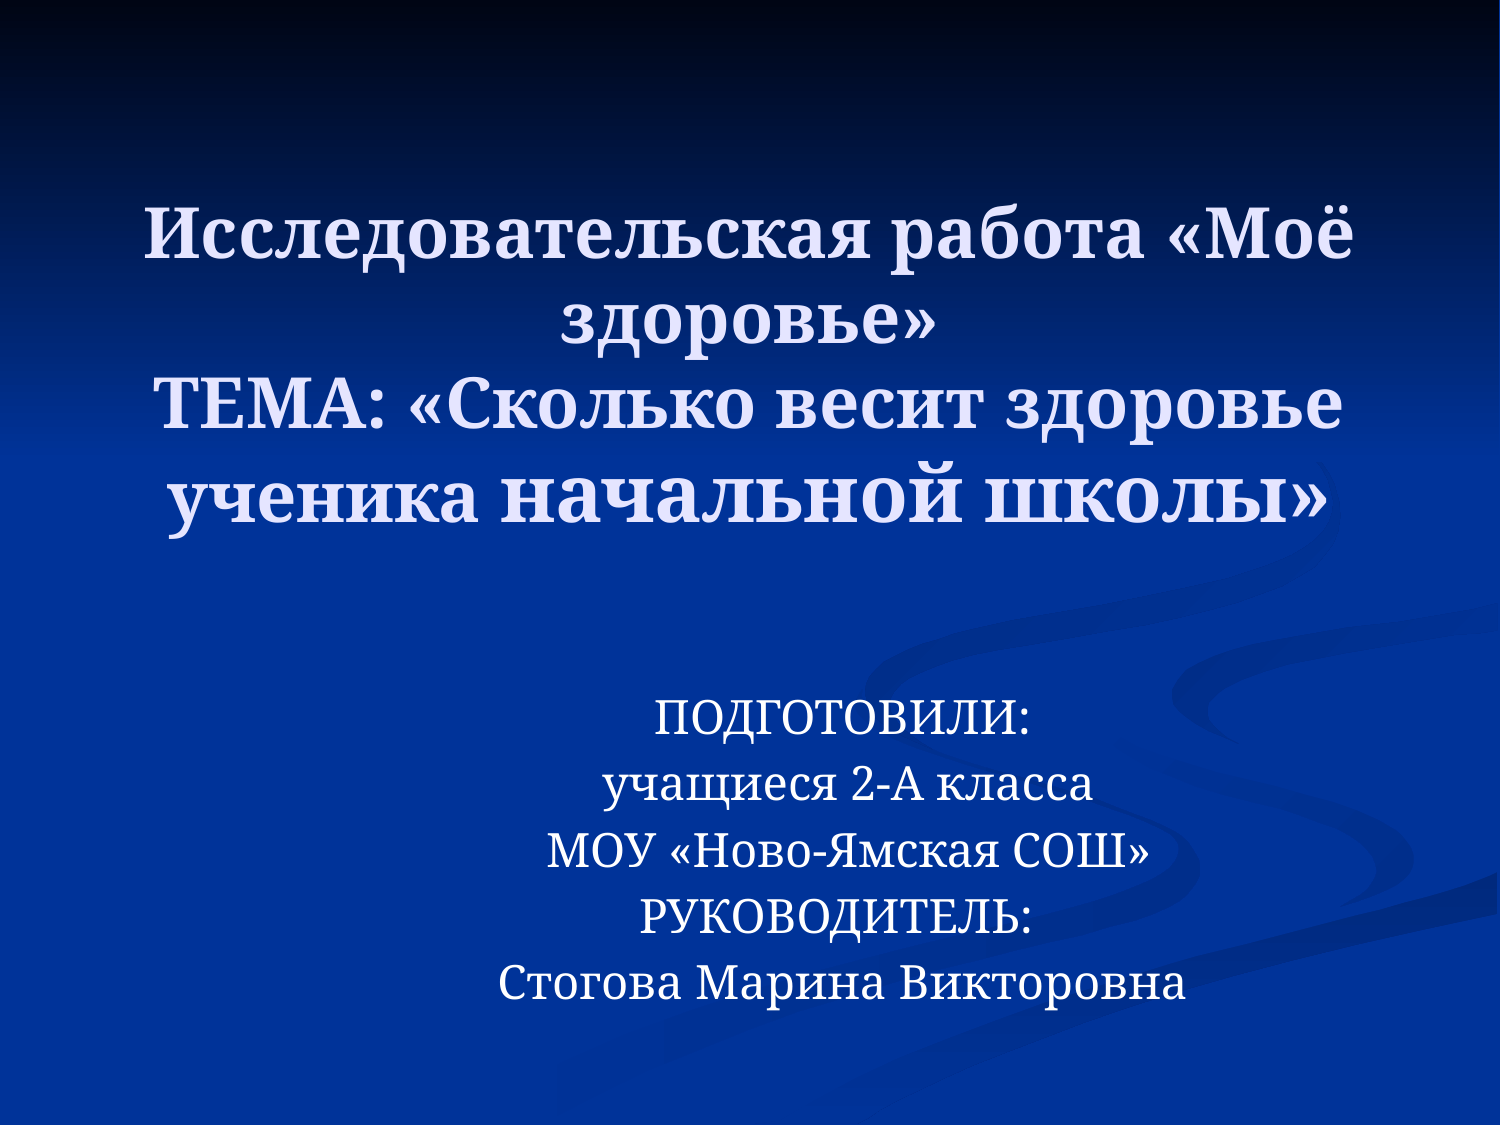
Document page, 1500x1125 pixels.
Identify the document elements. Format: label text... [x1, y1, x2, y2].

title Исследовательская работа «Моё здоровье» ТЕМА: «Сколько весит здоровье ученика начальной школы» [112, 175, 1388, 552]
subtitle ПОДГОТОВИЛИ: учащиеся 2-А класса МОУ «Ново-Ямская СОШ» РУКОВОДИТЕЛЬ: Стогова Марина Викторовна [234, 679, 1451, 1020]
